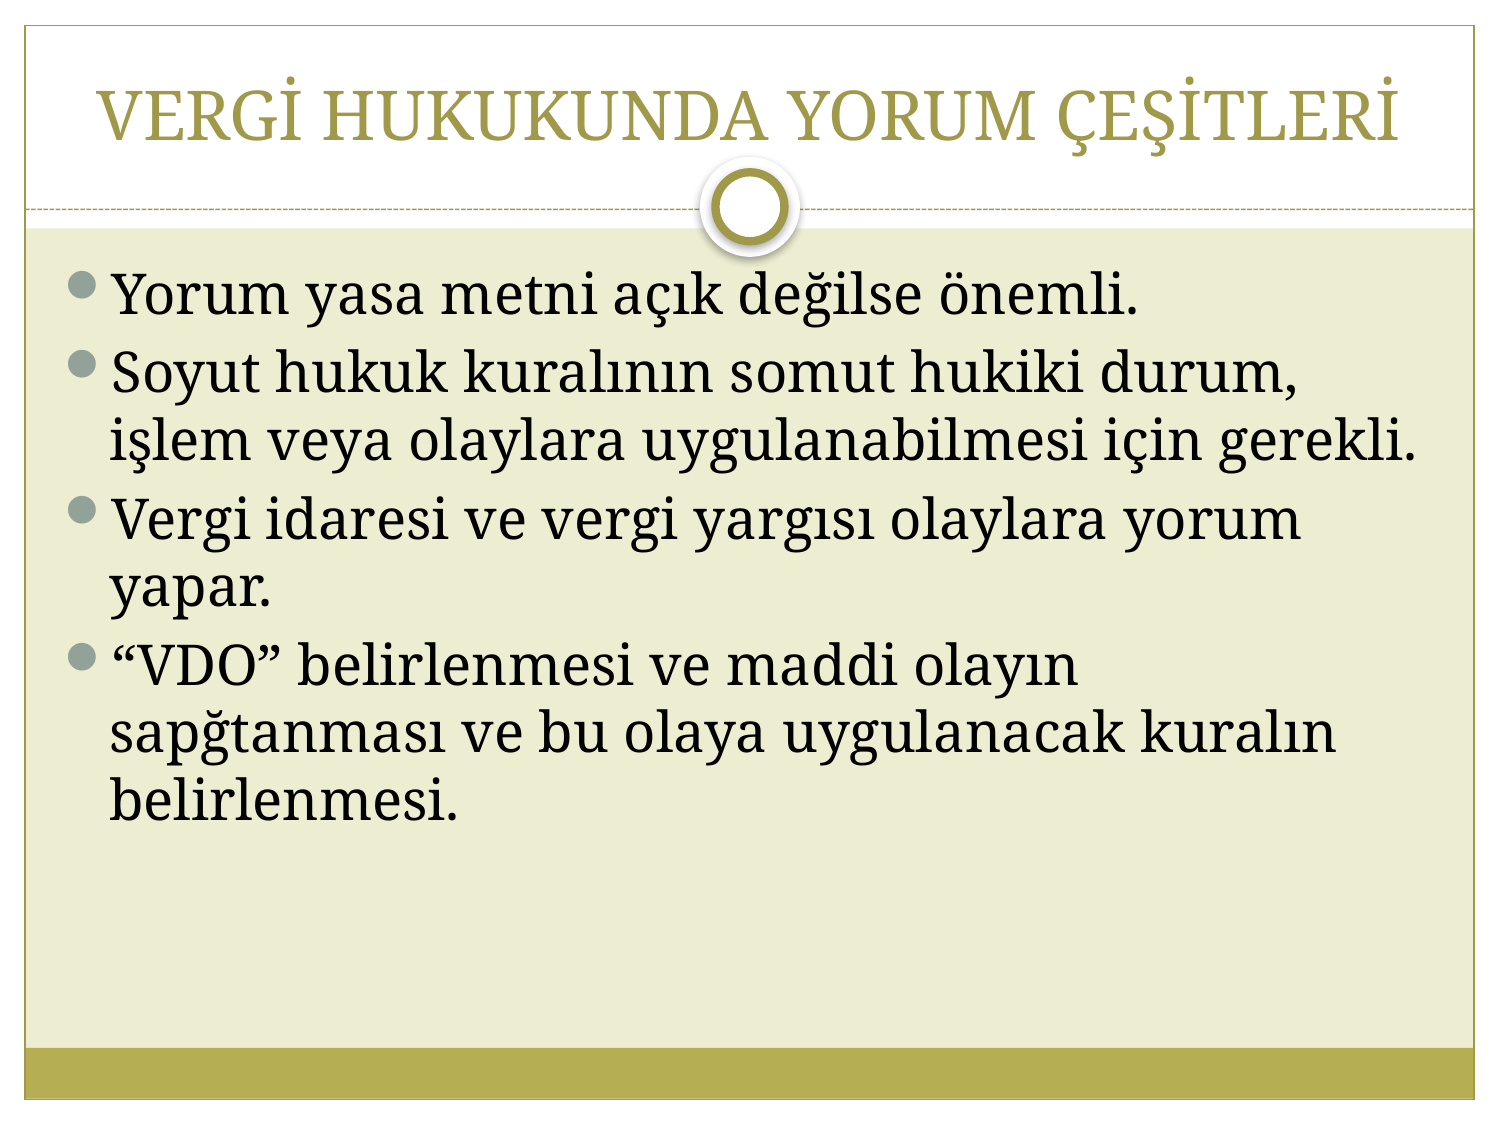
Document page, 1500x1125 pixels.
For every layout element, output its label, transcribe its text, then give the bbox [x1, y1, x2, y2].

title VERGİ HUKUKUNDA YORUM ÇEŞİTLERİ [49, 37, 1450, 162]
list Yorum yasa metni açık değilse önemli. Soyut hukuk kuralının somut hukiki durum, işlem veya olaylara uygulanabilmesi için gerekli. Vergi idaresi ve vergi yargısı olaylara yorum yapar. “VDO” belirlenmesi ve maddi olayın sapğtanması ve bu olaya uygulanacak kuralın belirlenmesi. [49, 250, 1445, 1001]
